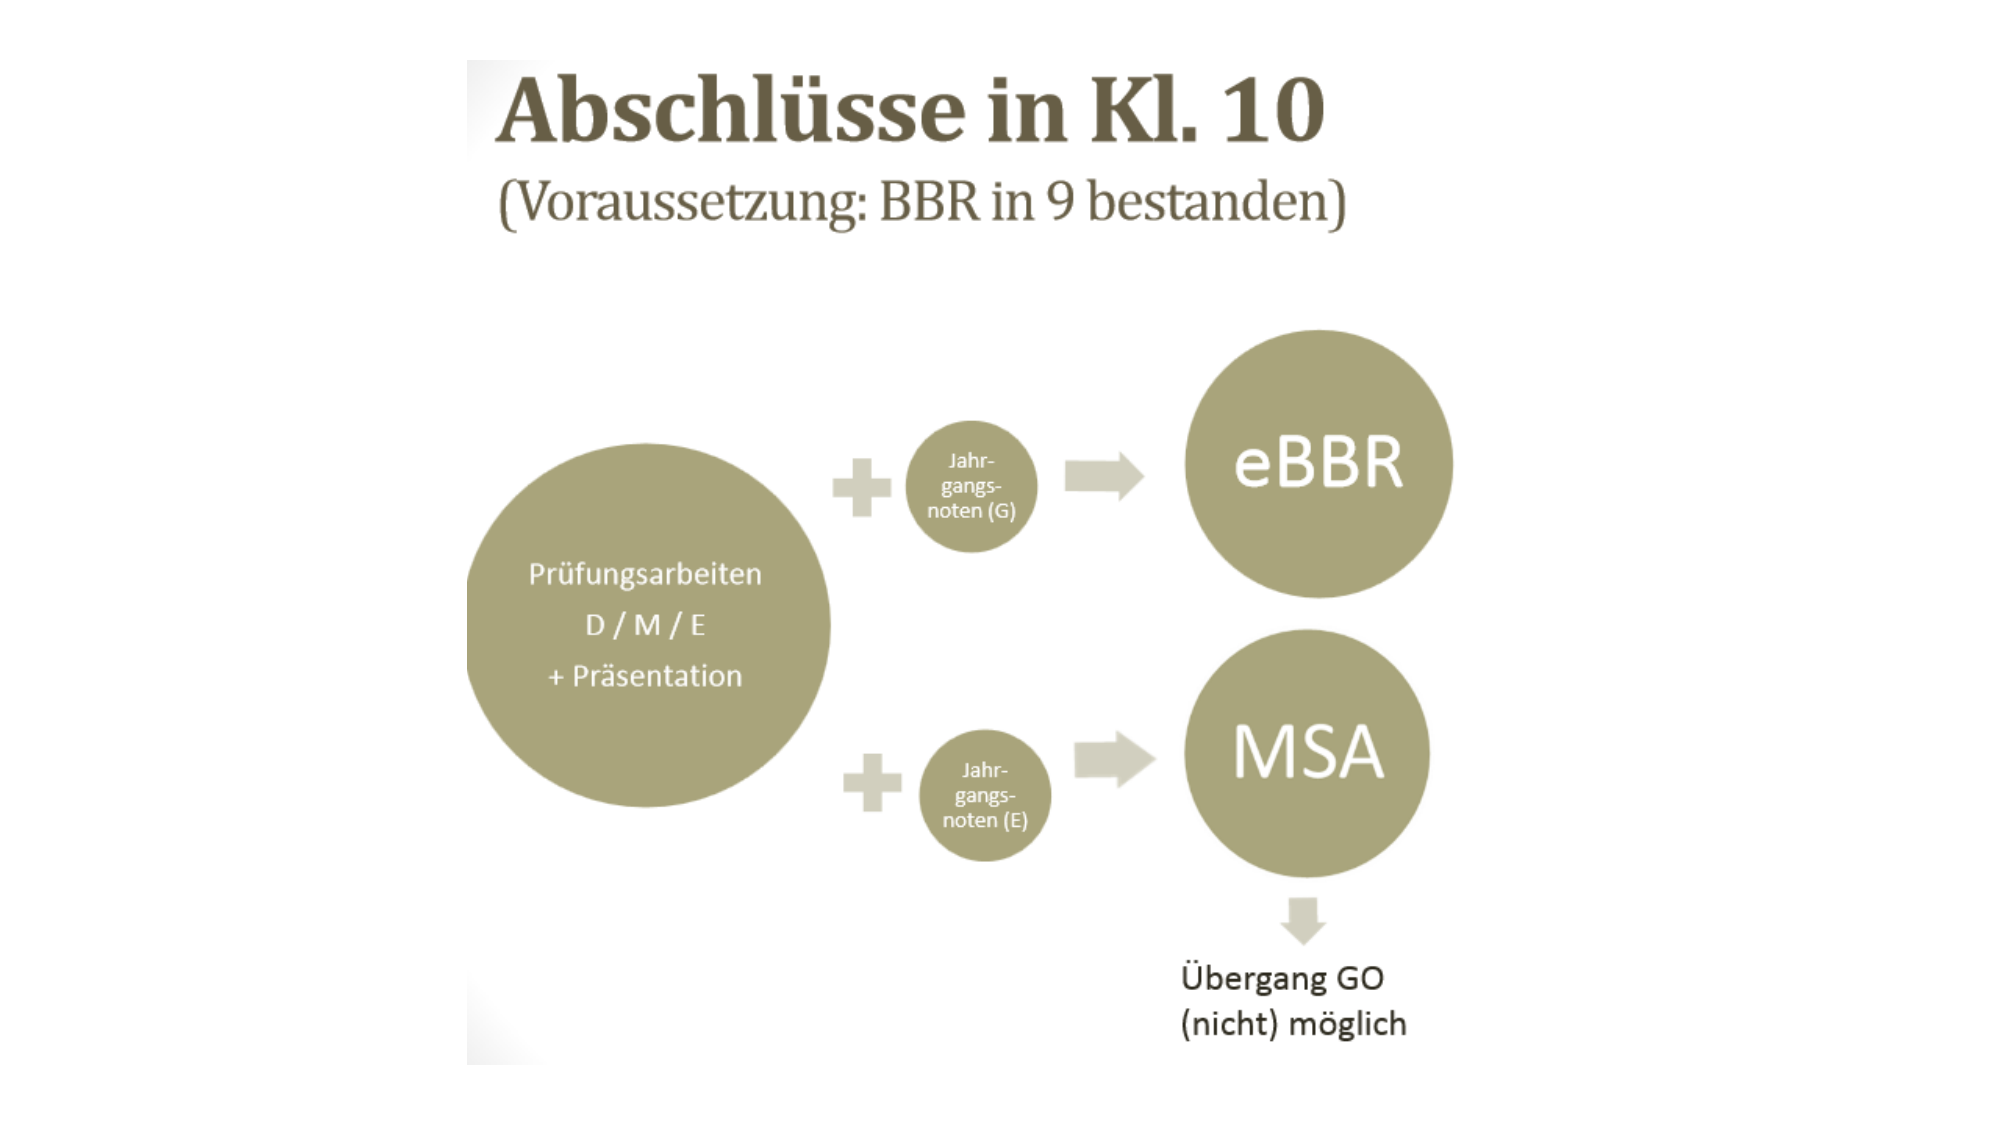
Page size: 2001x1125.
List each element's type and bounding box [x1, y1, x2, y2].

picture [467, 60, 1533, 1065]
